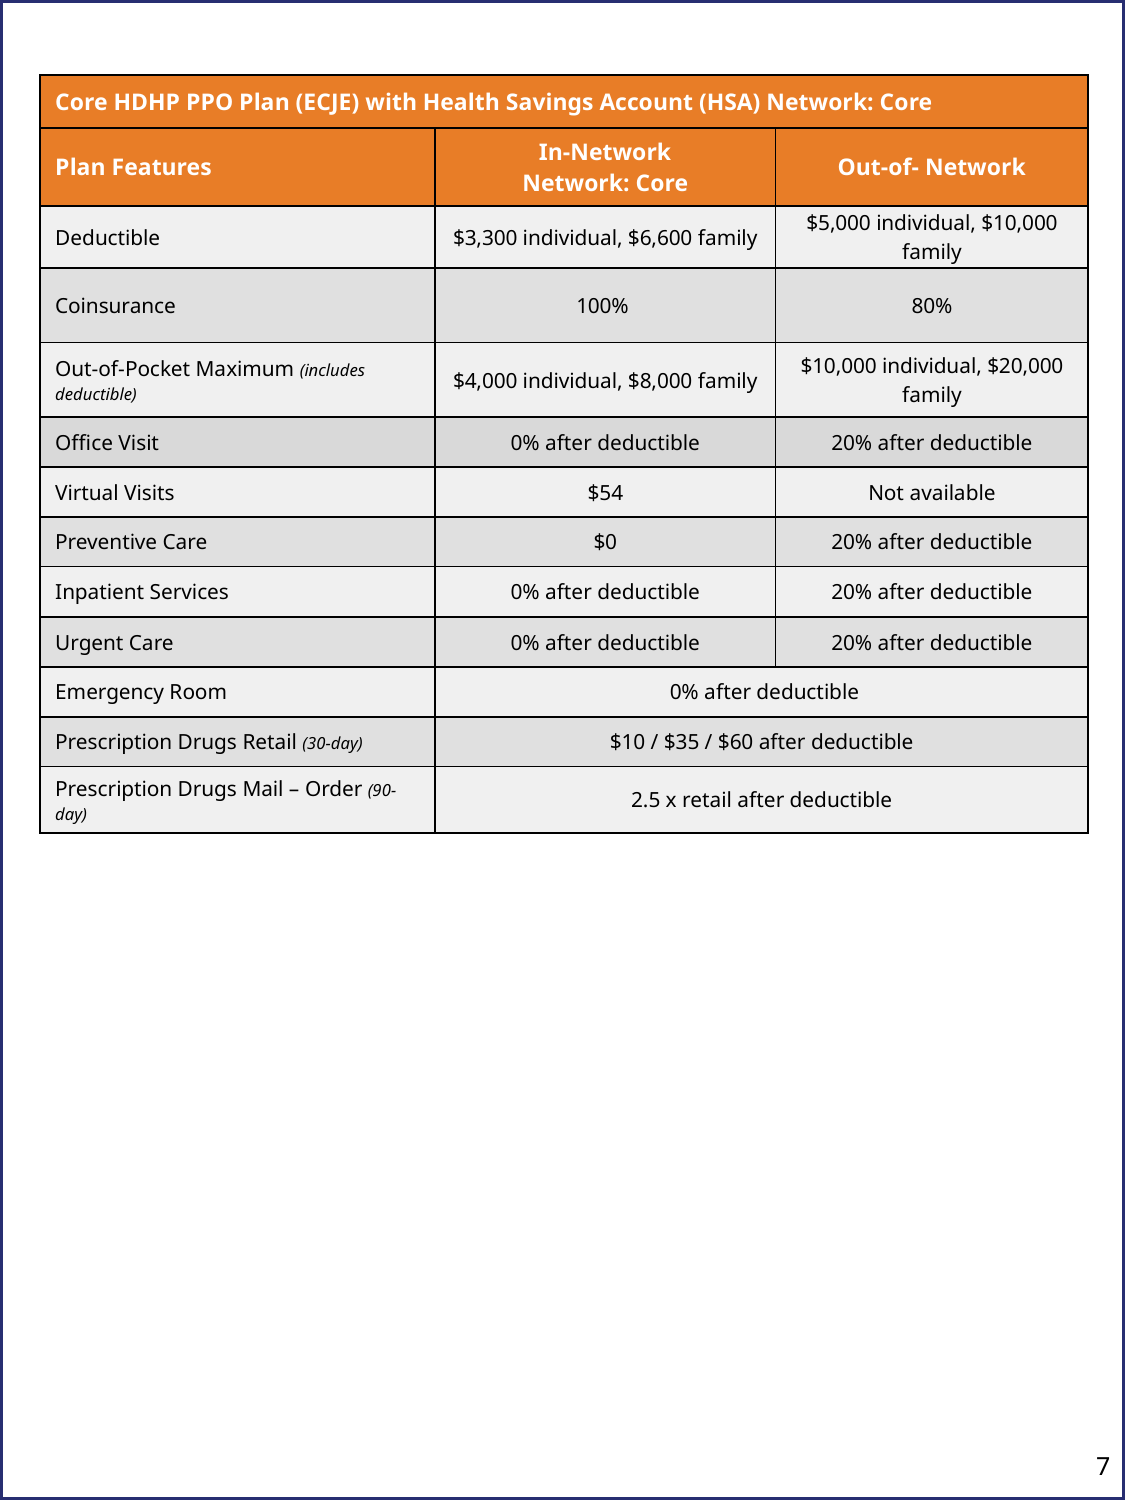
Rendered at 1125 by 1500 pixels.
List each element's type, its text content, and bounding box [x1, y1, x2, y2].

table_cell $3,300 individual, $6,600 family [436, 207, 775, 267]
table_cell Prescription Drugs Mail – Order (90-day) [41, 767, 434, 832]
table_cell Emergency Room [41, 668, 434, 716]
table_cell $54 [436, 468, 775, 516]
table_cell Virtual Visits [41, 468, 434, 516]
table_cell 20% after deductible [776, 518, 1087, 566]
table_cell Prescription Drugs Retail (30-day) [41, 718, 434, 766]
table_cell 0% after deductible [436, 618, 775, 666]
table_cell 2.5 x retail after deductible [436, 767, 1087, 832]
table_cell 0% after deductible [436, 668, 1087, 716]
table_cell 80% [776, 269, 1087, 342]
table_cell 20% after deductible [776, 418, 1087, 466]
table_cell $10 / $35 / $60 after deductible [436, 718, 1087, 766]
table_cell Out-of- Network [776, 129, 1087, 205]
table_cell In-Network Network: Core [436, 129, 775, 205]
table_cell $4,000 individual, $8,000 family [436, 343, 775, 416]
table_cell Out-of-Pocket Maximum (includes deductible) [41, 343, 434, 416]
table_cell Not available [776, 468, 1087, 516]
table_cell Urgent Care [41, 618, 434, 666]
table_cell 0% after deductible [436, 418, 775, 466]
table_cell Plan Features [41, 129, 434, 205]
table_cell Inpatient Services [41, 567, 434, 616]
table_cell 20% after deductible [776, 618, 1087, 666]
table_cell 20% after deductible [776, 567, 1087, 616]
table_cell 100% [436, 269, 775, 342]
table_cell Preventive Care [41, 518, 434, 566]
table_cell 0% after deductible [436, 567, 775, 616]
table_cell Deductible [41, 207, 434, 267]
table_header Core HDHP PPO Plan (ECJE) with Health Savings Account (HSA) Network: Core [41, 76, 1087, 127]
table_cell Office Visit [41, 418, 434, 466]
table_cell Coinsurance [41, 269, 434, 342]
table_cell $5,000 individual, $10,000 family [776, 207, 1087, 267]
slide_number 7 [871, 1442, 1125, 1493]
table_cell $10,000 individual, $20,000 family [776, 343, 1087, 416]
table_cell $0 [436, 518, 775, 566]
